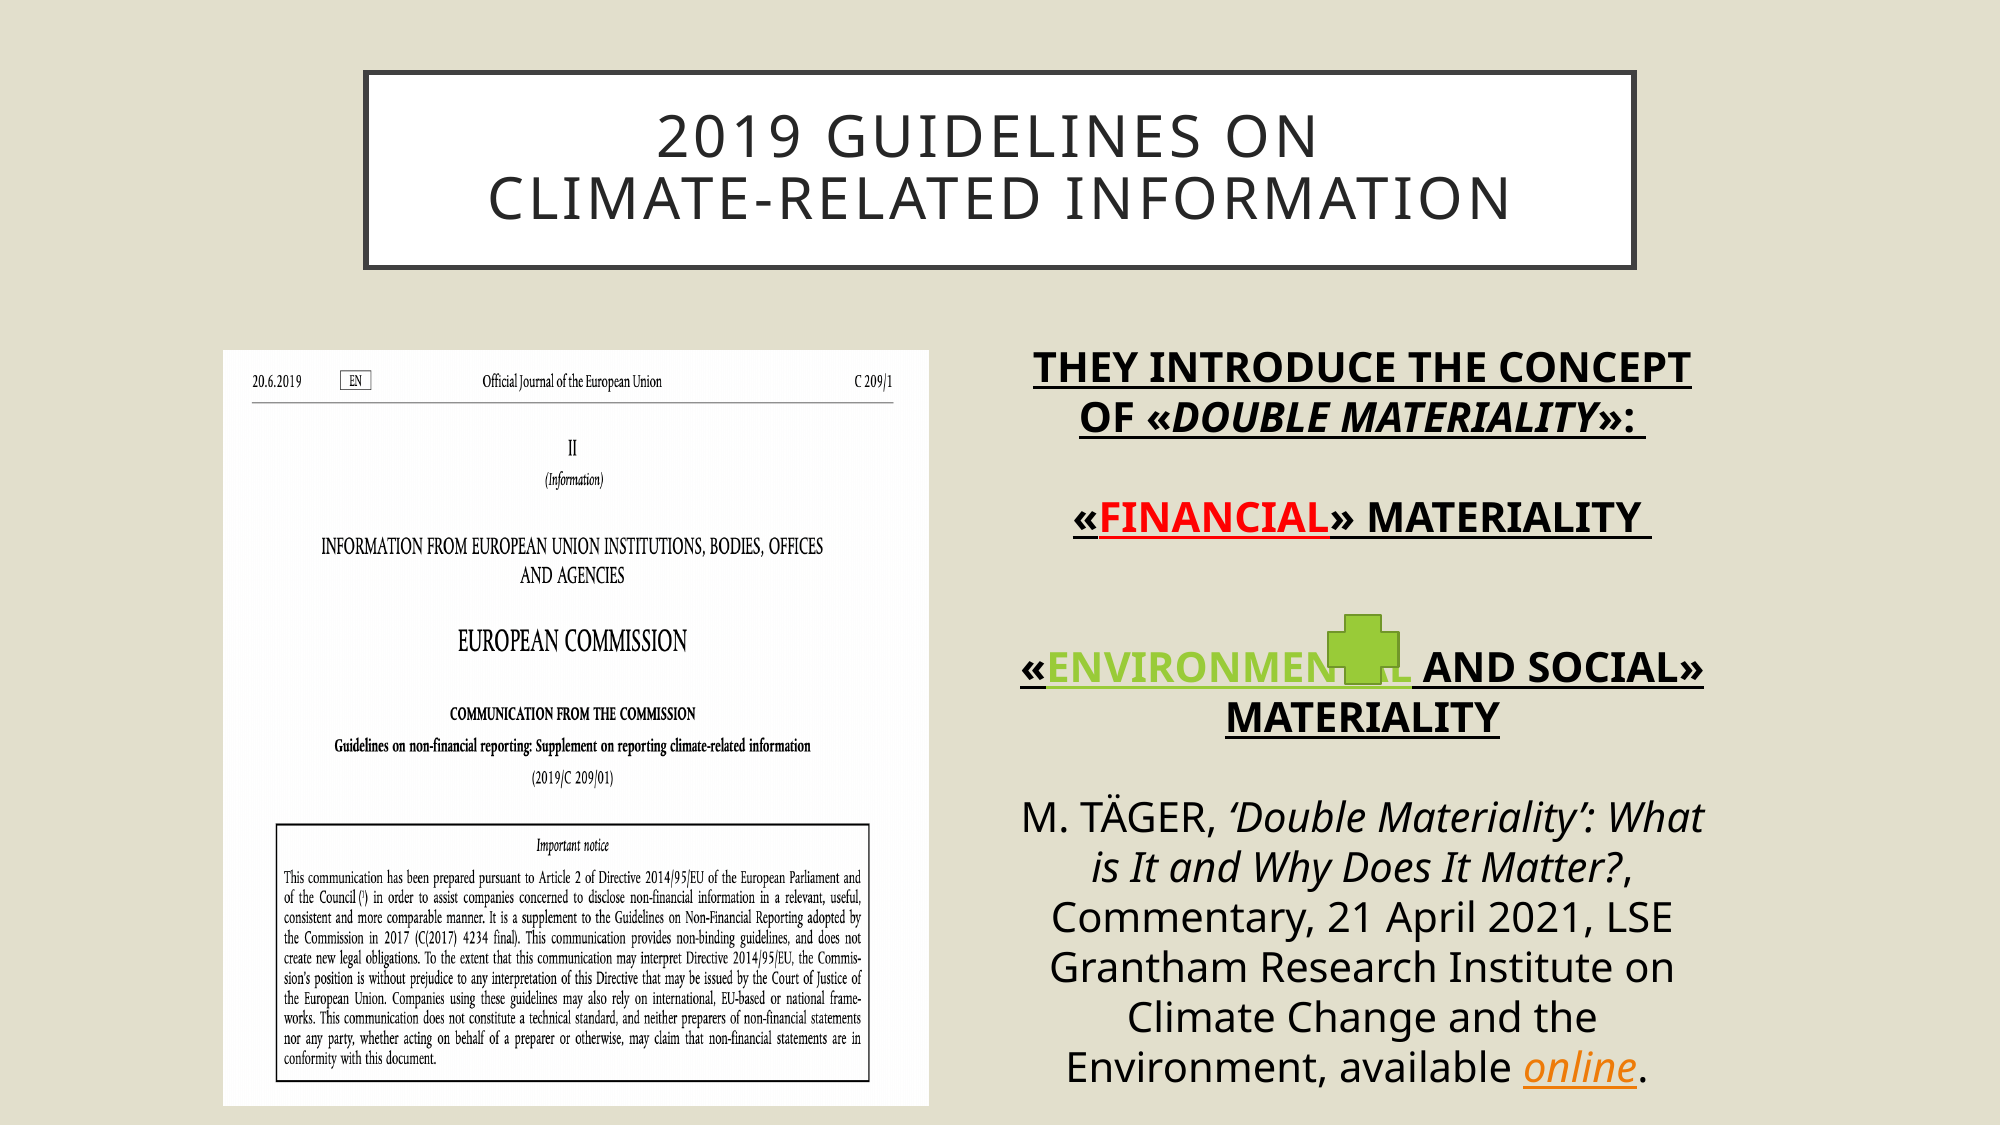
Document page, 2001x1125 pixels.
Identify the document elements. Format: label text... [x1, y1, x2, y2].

title 2019 GUIDELINES ON CLIMATE-RELATED INFORMATION [363, 70, 1637, 270]
text_box [1327, 614, 1400, 685]
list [223, 349, 929, 1107]
text_box THEY INTRODUCE THE CONCEPT OF «DOUBLE MATERIALITY»: «FINANCIAL» MATERIALITY «ENVIRONMENTAL AND SOCIAL» MATERIALITY M. Täger, ‘Double Materiality’: What is It and Why Does It Matter?, Commentary, 21 April 2021, LSE Grantham Research Institute on Climate Change and the Environment, available online. [999, 333, 1725, 1106]
